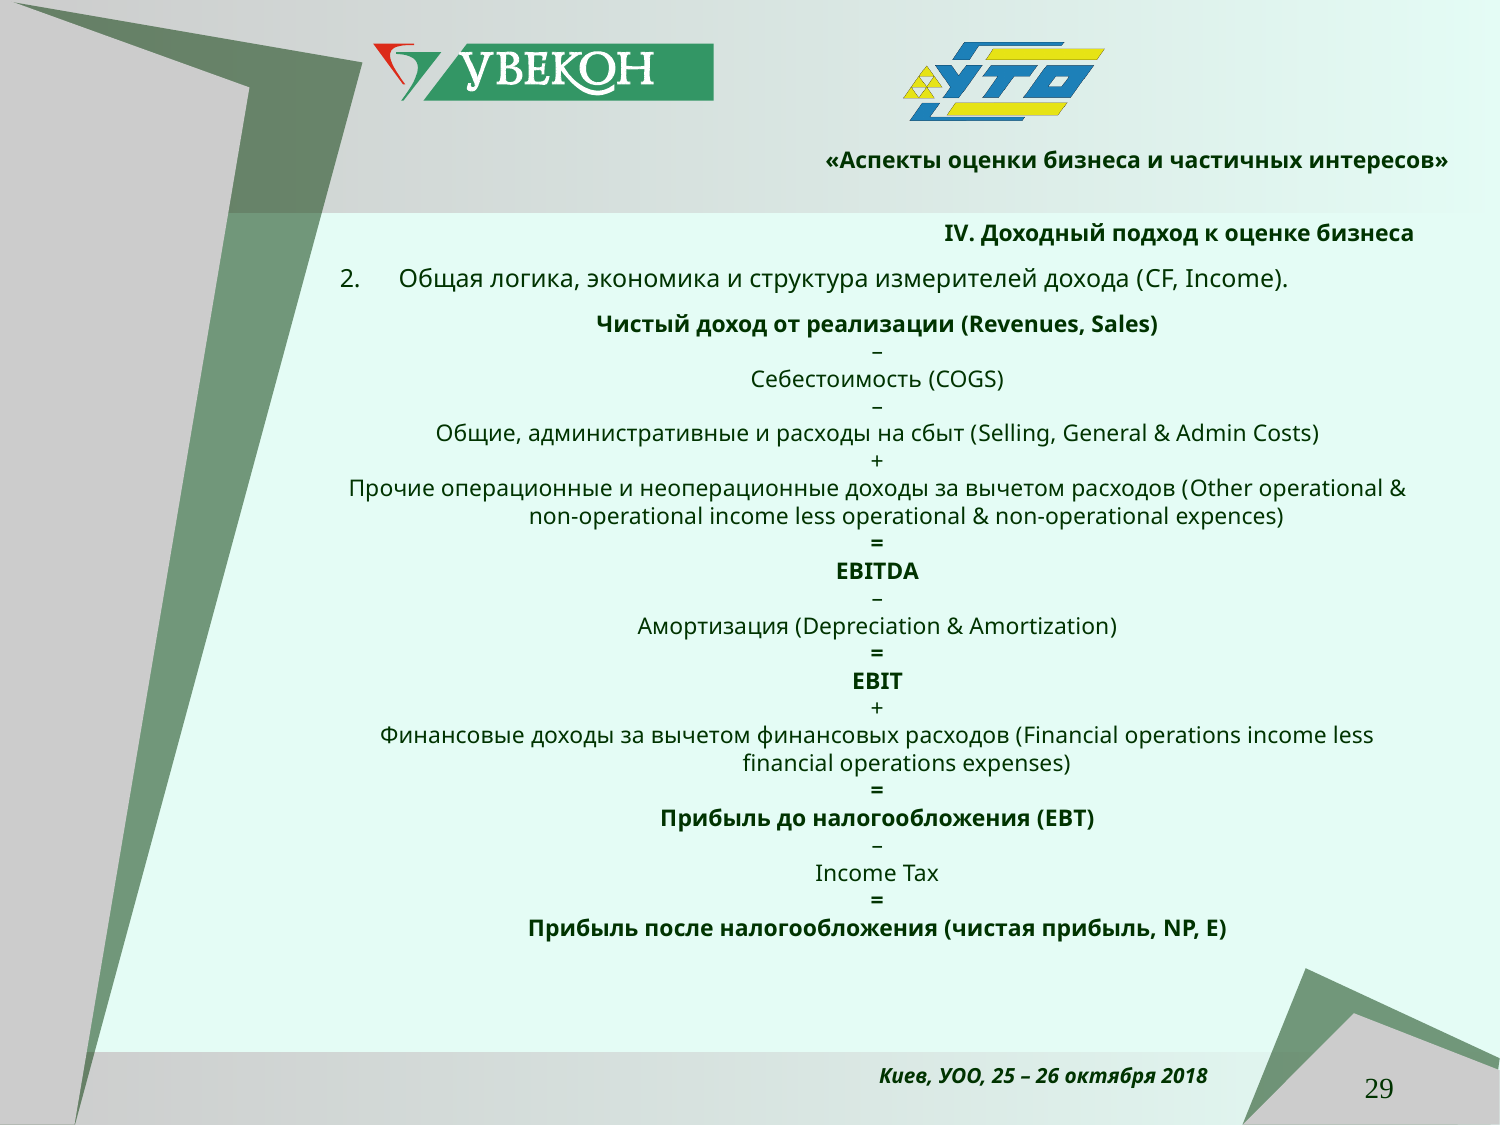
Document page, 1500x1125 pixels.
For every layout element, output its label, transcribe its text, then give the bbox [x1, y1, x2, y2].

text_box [371, 42, 716, 103]
list IV. Доходный подход к оценке бизнеса 2. Общая логика, экономика и структура измерителей дохода (CF, Income). Чистый доход от реализации (Revenues, Sales) – Себестоимость (COGS) – Общие, административные и расходы на сбыт (Selling, General & Admin Costs) + Прочие операционные и неоперационные доходы за вычетом расходов (Other operational & non-operational income less operational & non-operational expences) = EBITDA – Амортизация (Depreciation & Amortization) = EBIT + Финансовые доходы за вычетом финансовых расходов (Financial operations income less financial operations expenses) = Прибыль до налогообложения (EBT) – Income Tax = Прибыль после налогообложения (чистая прибыль, NP, E) [324, 210, 1430, 1032]
title «Аспекты оценки бизнеса и частичных интересов» [632, 140, 1465, 181]
slide_number 29 [1299, 1052, 1459, 1122]
text_box Киев, УОО, 25 – 26 октября 2018 [525, 1051, 1223, 1096]
picture [903, 42, 1105, 121]
